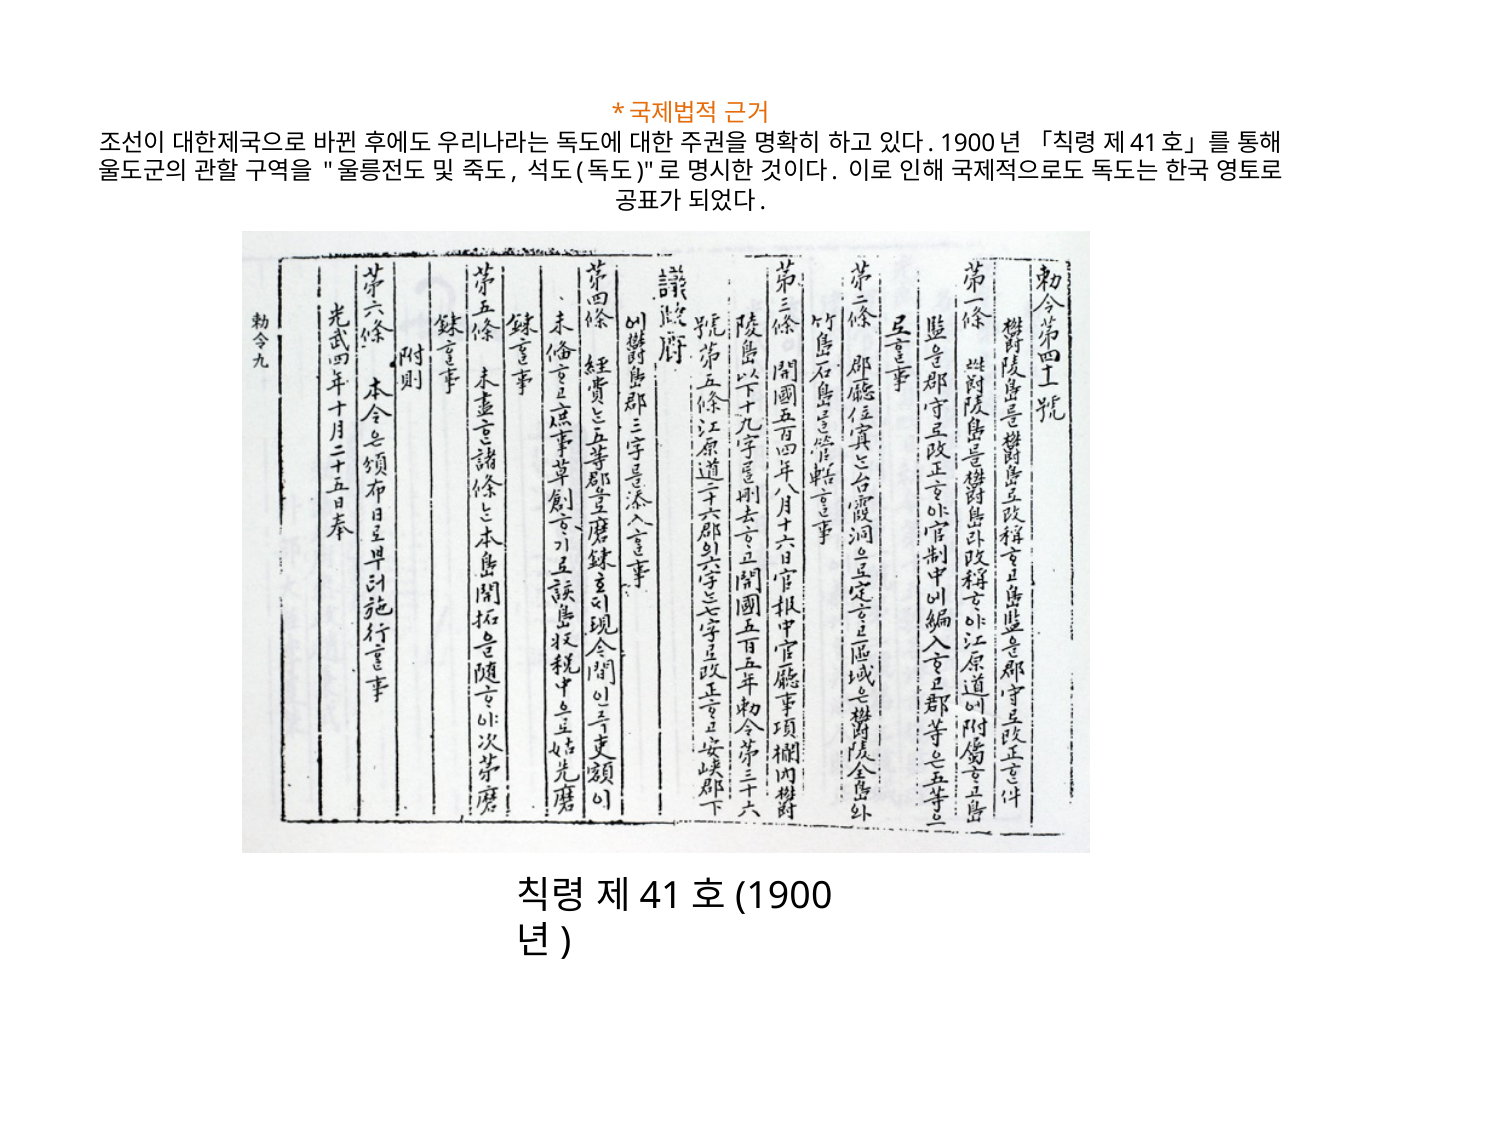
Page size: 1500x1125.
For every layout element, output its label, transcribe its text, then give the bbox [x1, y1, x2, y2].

picture [241, 231, 1090, 853]
title *국제법적 근거 조선이 대한제국으로 바뀐 후에도 우리나라는 독도에 대한 주권을 명확히 하고 있다. 1900년 「칙령 제41호」를 통해 울도군의 관할 구역을 "울릉전도 및 죽도, 석도(독도)"로 명시한 것이다. 이로 인해 국제적으로도 독도는 한국 영토로 공표가 되었다. [53, 90, 1329, 332]
text_box 칙령 제41호(1900년) [501, 863, 892, 969]
